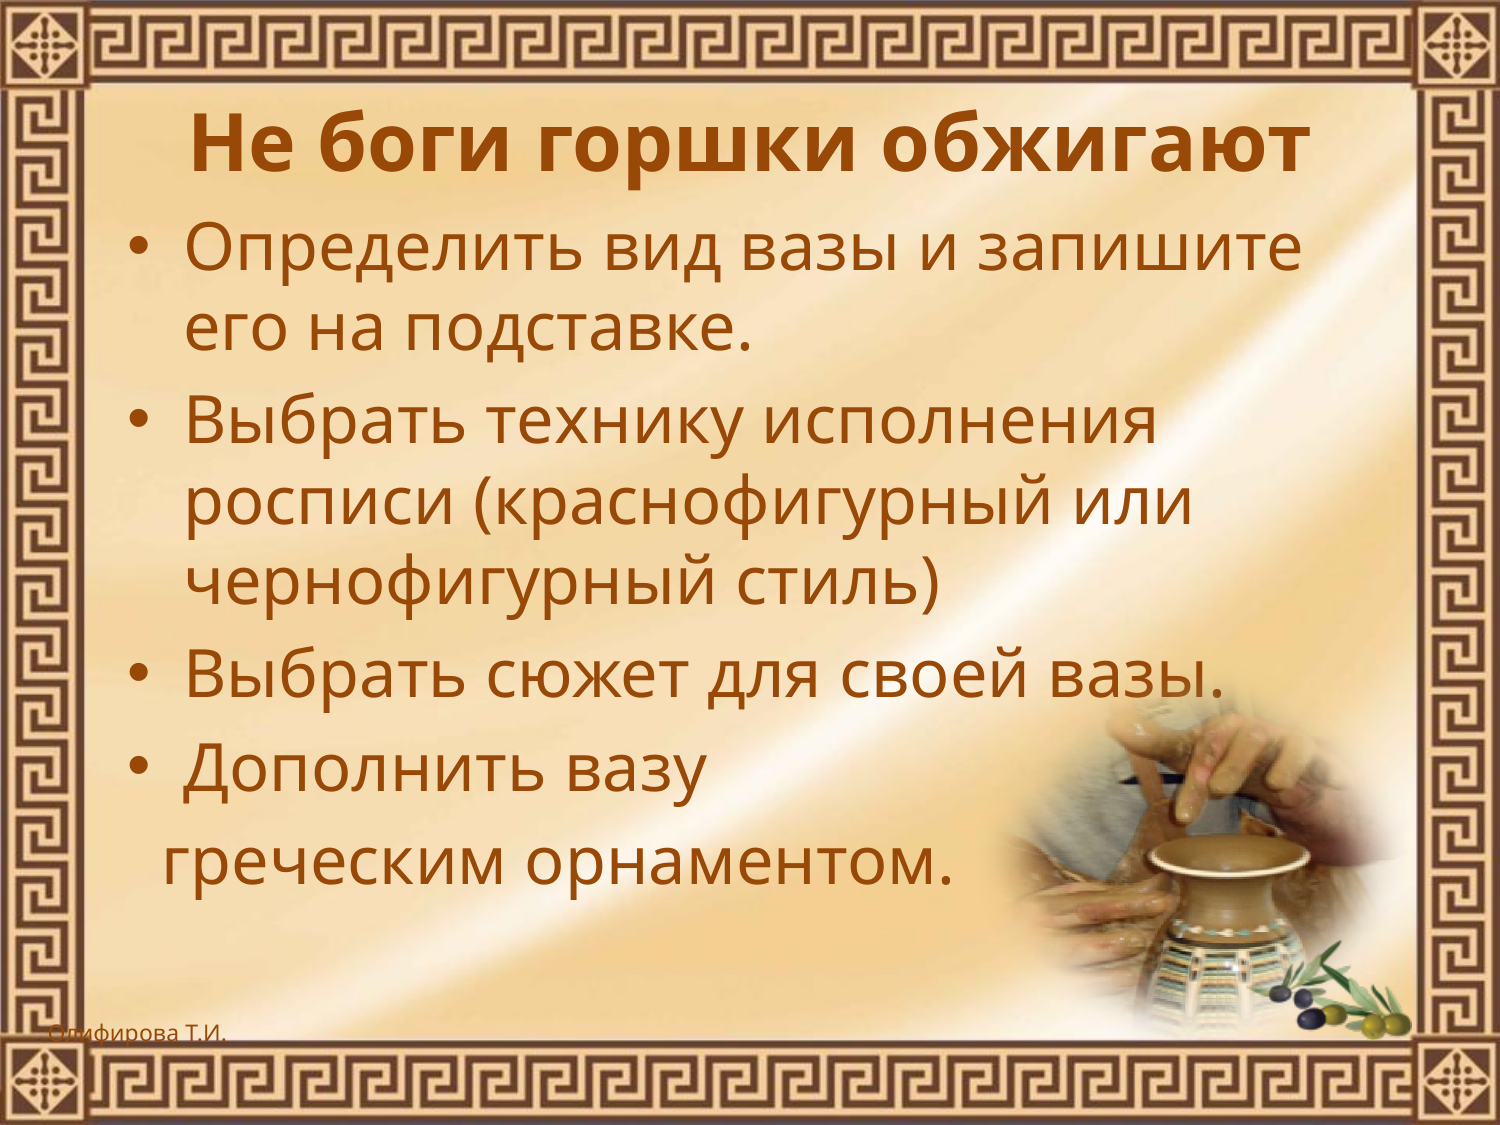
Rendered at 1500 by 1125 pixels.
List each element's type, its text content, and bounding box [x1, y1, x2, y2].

title Не боги горшки обжигают [100, 45, 1400, 233]
list Определить вид вазы и запишите его на подставке. Выбрать технику исполнения росписи (краснофигурный или чернофигурный стиль) Выбрать сюжет для своей вазы. Дополнить вазу греческим орнаментом. [112, 196, 1350, 1005]
picture [0, 0, 1500, 1125]
